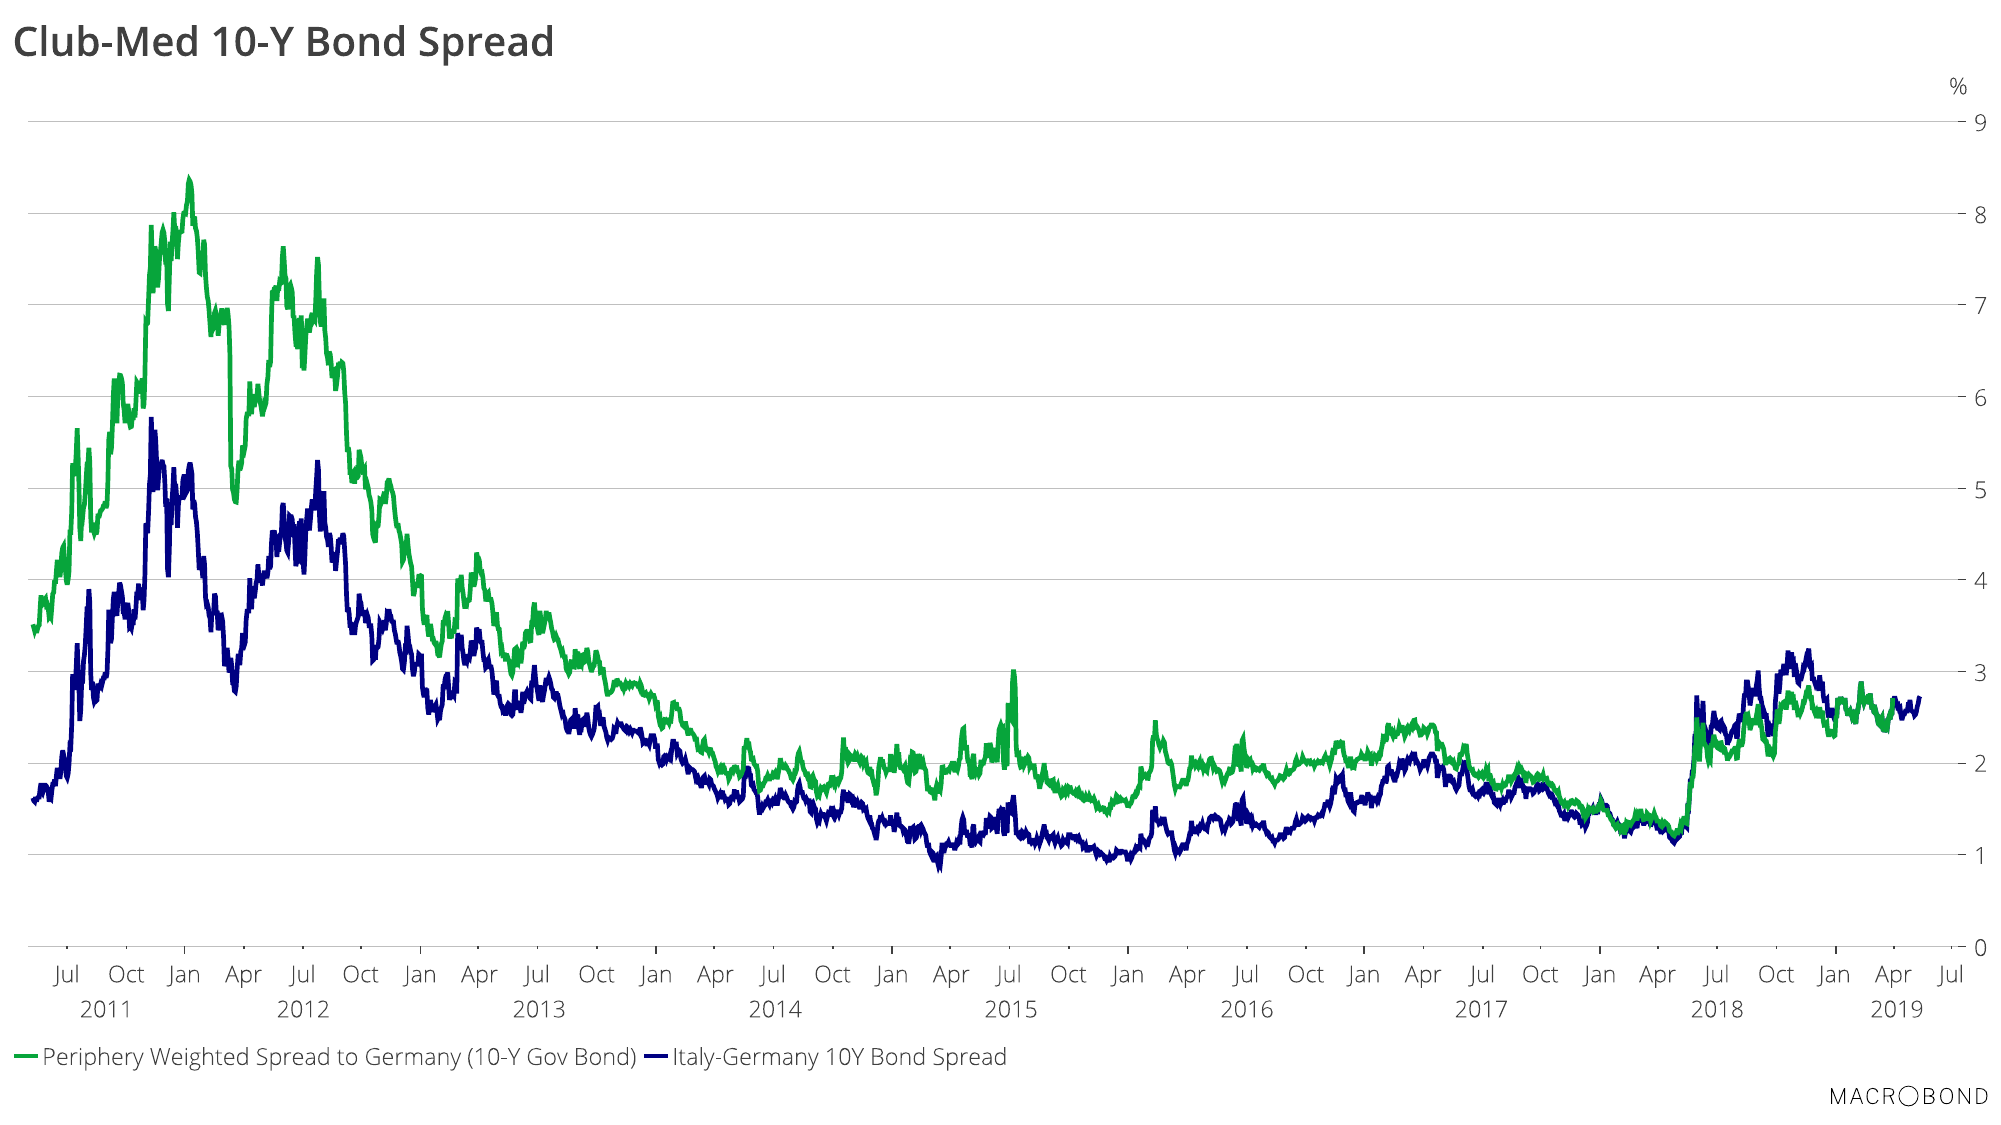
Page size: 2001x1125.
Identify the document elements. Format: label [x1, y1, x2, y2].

text_box [0, 0, 2000, 1125]
